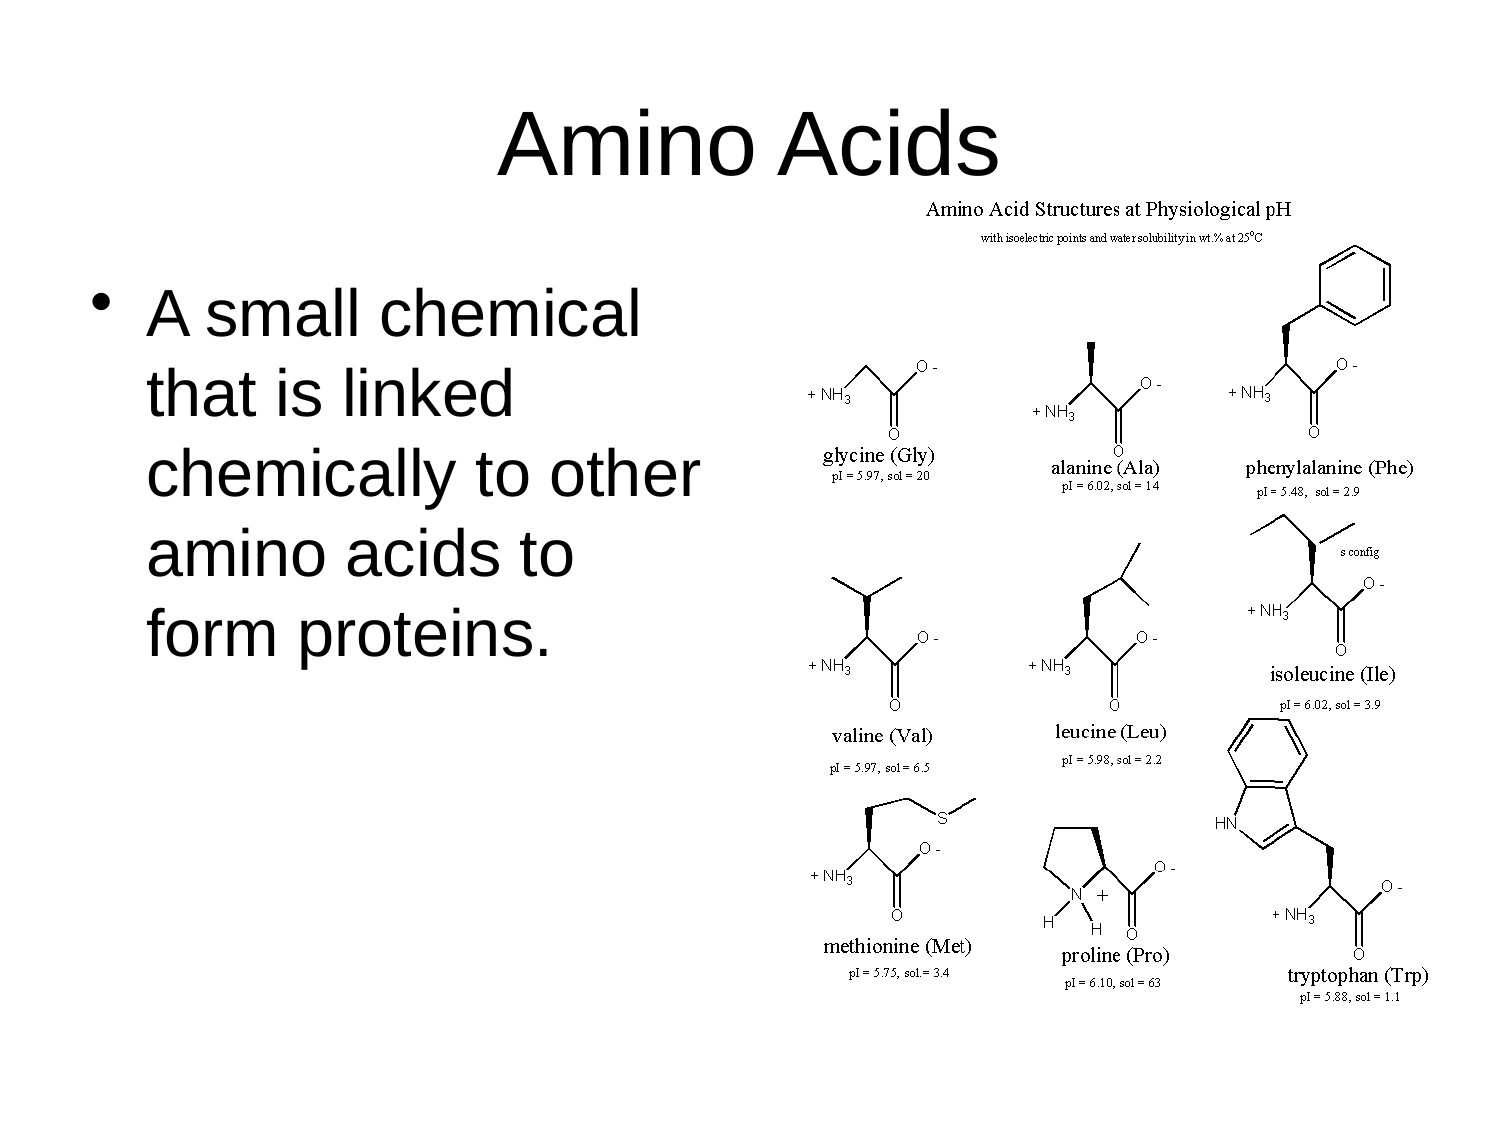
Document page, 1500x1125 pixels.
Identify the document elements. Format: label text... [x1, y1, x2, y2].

title Amino Acids [74, 44, 1426, 233]
list A small chemical that is linked chemically to other amino acids to form proteins. [74, 262, 738, 1006]
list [805, 199, 1431, 1006]
